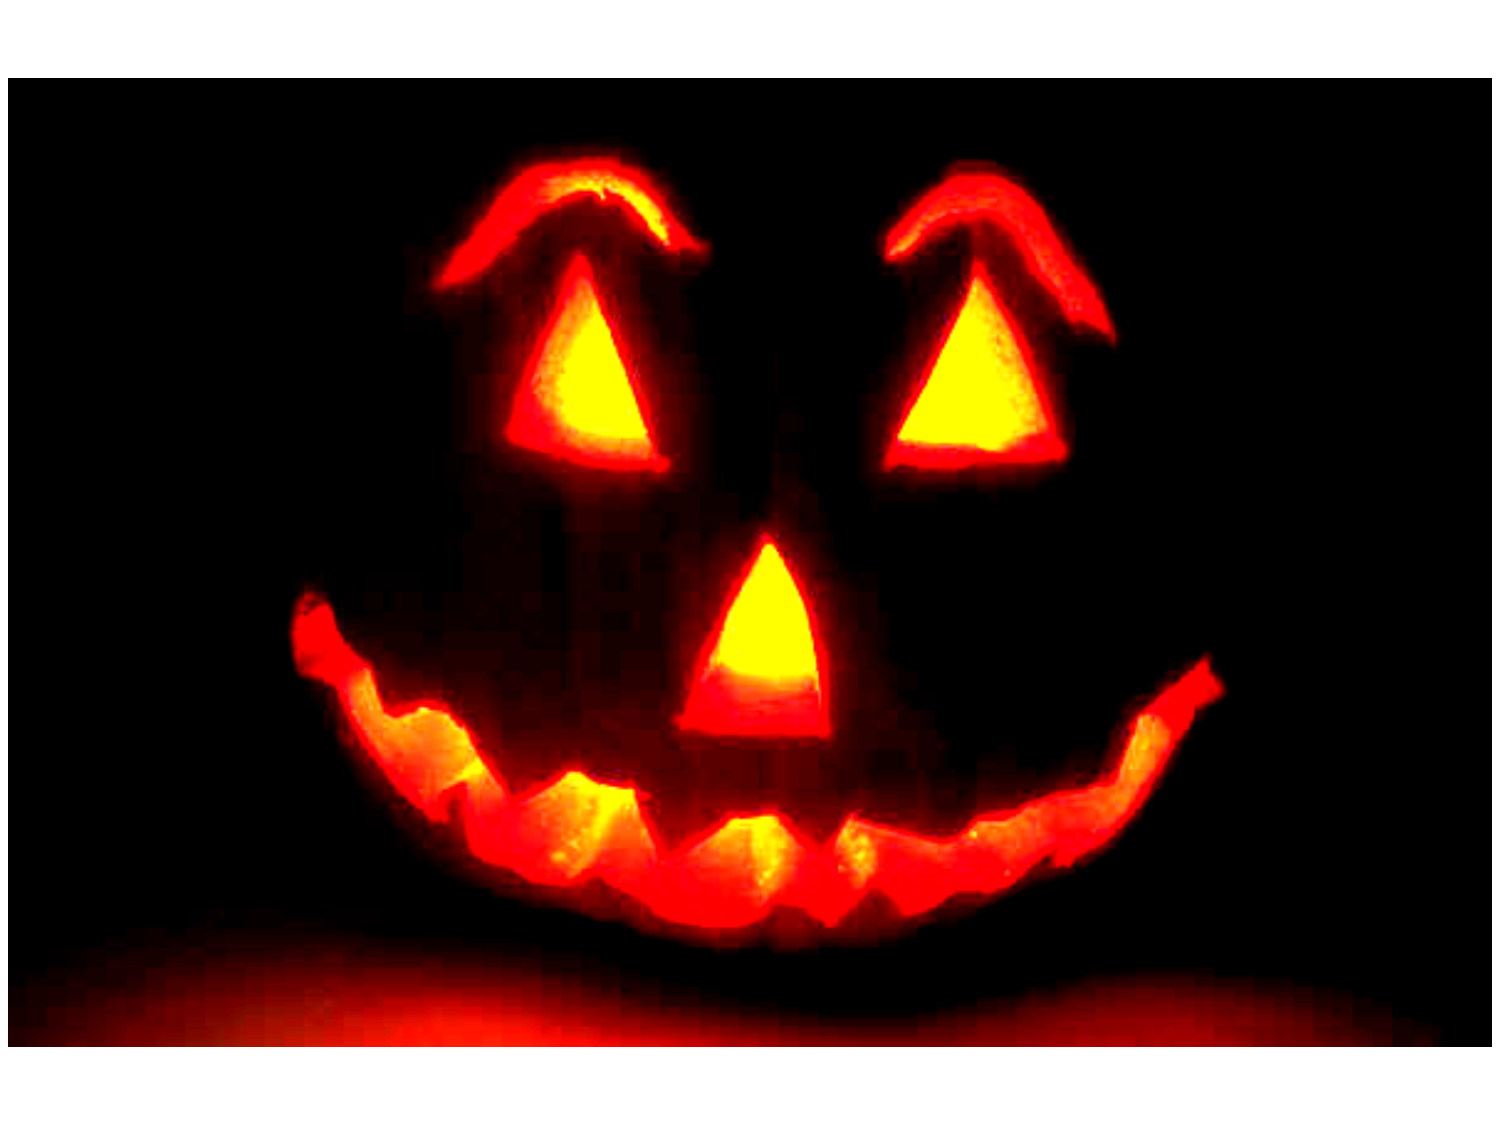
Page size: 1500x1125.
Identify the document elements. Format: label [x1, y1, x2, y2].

picture [8, 77, 1492, 1047]
